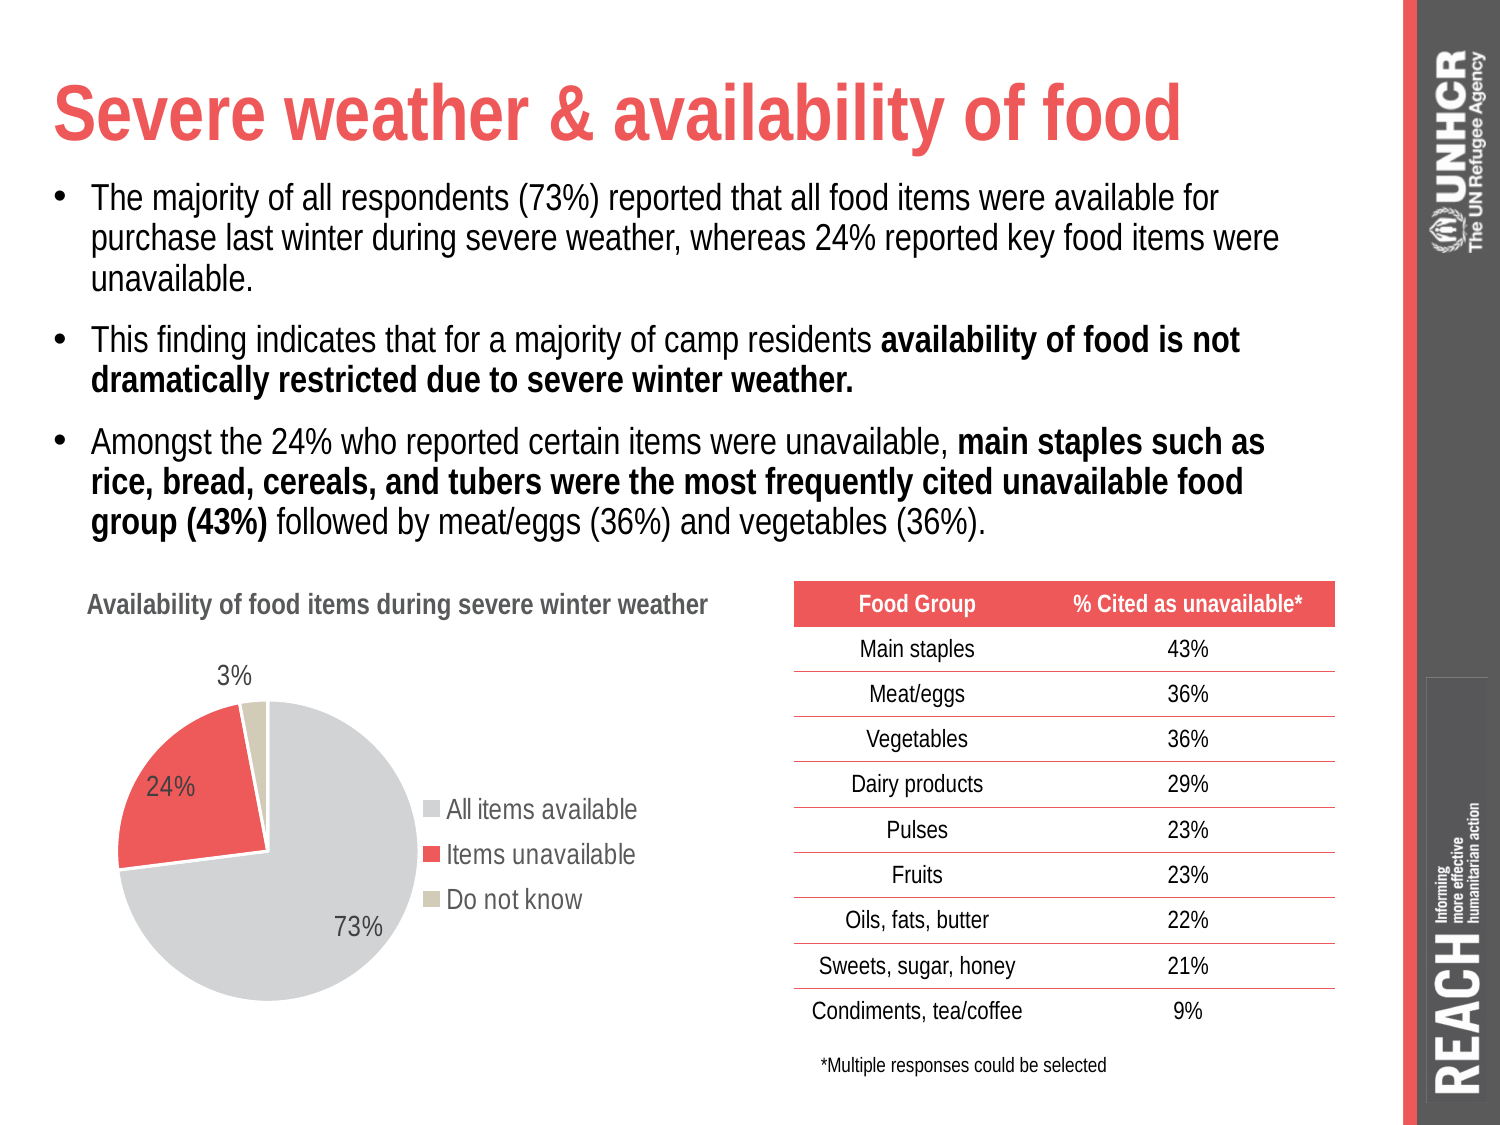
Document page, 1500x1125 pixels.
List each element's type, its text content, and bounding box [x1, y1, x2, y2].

picture [1355, 51, 1500, 252]
table_cell Sweets, sugar, honey [807, 944, 1041, 988]
table_cell 23% [1041, 853, 1335, 897]
table_cell Dairy products [807, 762, 1041, 807]
table_cell Oils, fats, butter [807, 898, 1041, 943]
table_cell 29% [1041, 762, 1335, 807]
text_box Availability of food items during severe winter weather [71, 572, 726, 625]
text_box *Multiple responses could be selected [806, 1044, 1157, 1085]
table_cell 36% [1041, 672, 1335, 716]
table_header % Cited as unavailable* [1041, 582, 1335, 626]
chart [67, 625, 807, 1069]
title Severe weather & availability of food [38, 59, 1343, 171]
table_cell Vegetables [807, 717, 1041, 761]
table_cell Fruits [807, 853, 1041, 897]
table_cell Pulses [807, 808, 1041, 852]
list The majority of all respondents (73%) reported that all food items were available for purchase last winter during severe weather, whereas 24% reported key food items were unavailable. This finding indicates that for a majority of camp residents availability of food is not dramatically restricted due to severe winter weather. Amongst the 24% who reported certain items were unavailable, main staples such as rice, bread, cereals, and tubers were the most frequently cited unavailable food group (43%) followed by meat/eggs (36%) and vegetables (36%). [38, 170, 1329, 922]
table_cell 9% [1041, 989, 1335, 1034]
table_header Food Group [794, 582, 1041, 626]
picture [1427, 678, 1488, 1103]
table_cell 43% [1041, 627, 1335, 671]
table_cell 23% [1041, 808, 1335, 852]
table_cell 22% [1041, 898, 1335, 943]
table_cell 36% [1041, 717, 1335, 761]
table_cell Meat/eggs [807, 672, 1041, 716]
table_cell Condiments, tea/coffee [807, 989, 1041, 1034]
table_cell Main staples [807, 627, 1041, 671]
table_cell 21% [1041, 944, 1335, 988]
